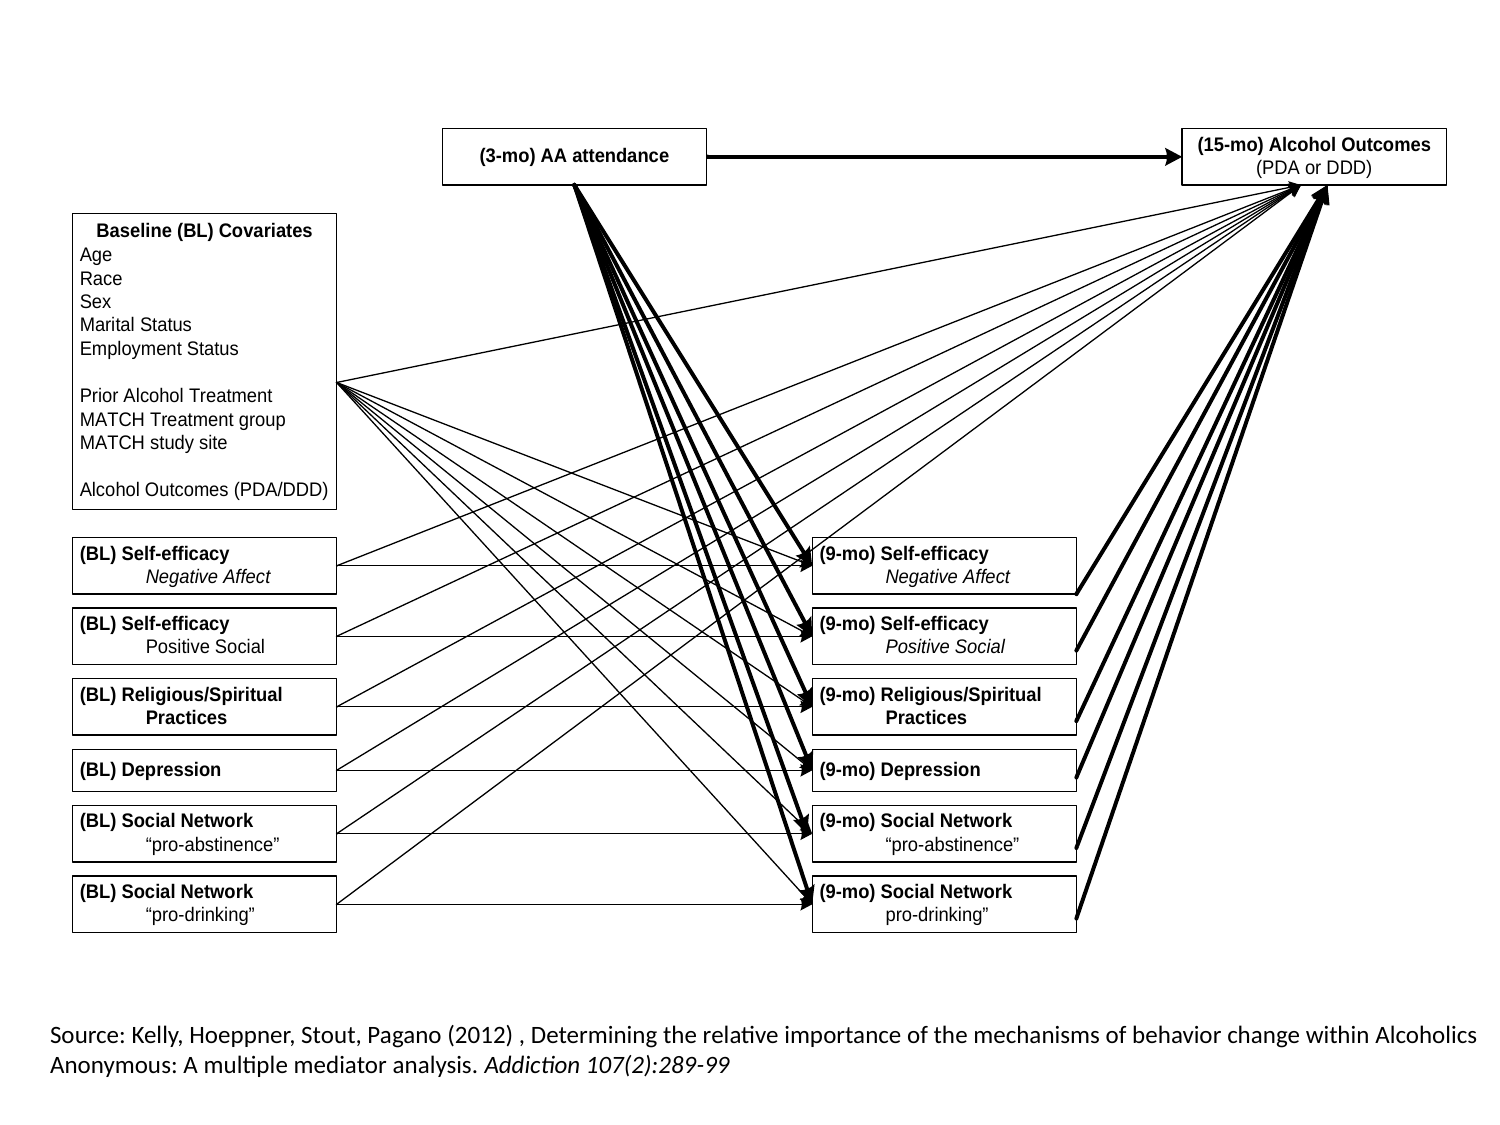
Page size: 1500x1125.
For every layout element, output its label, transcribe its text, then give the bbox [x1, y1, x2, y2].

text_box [68, 124, 1451, 942]
text_box Source: Kelly, Hoeppner, Stout, Pagano (2012) , Determining the relative importance of the mechanisms of behavior change within Alcoholics Anonymous: A multiple mediator analysis. Addiction 107(2):289-99 [35, 1011, 1500, 1086]
